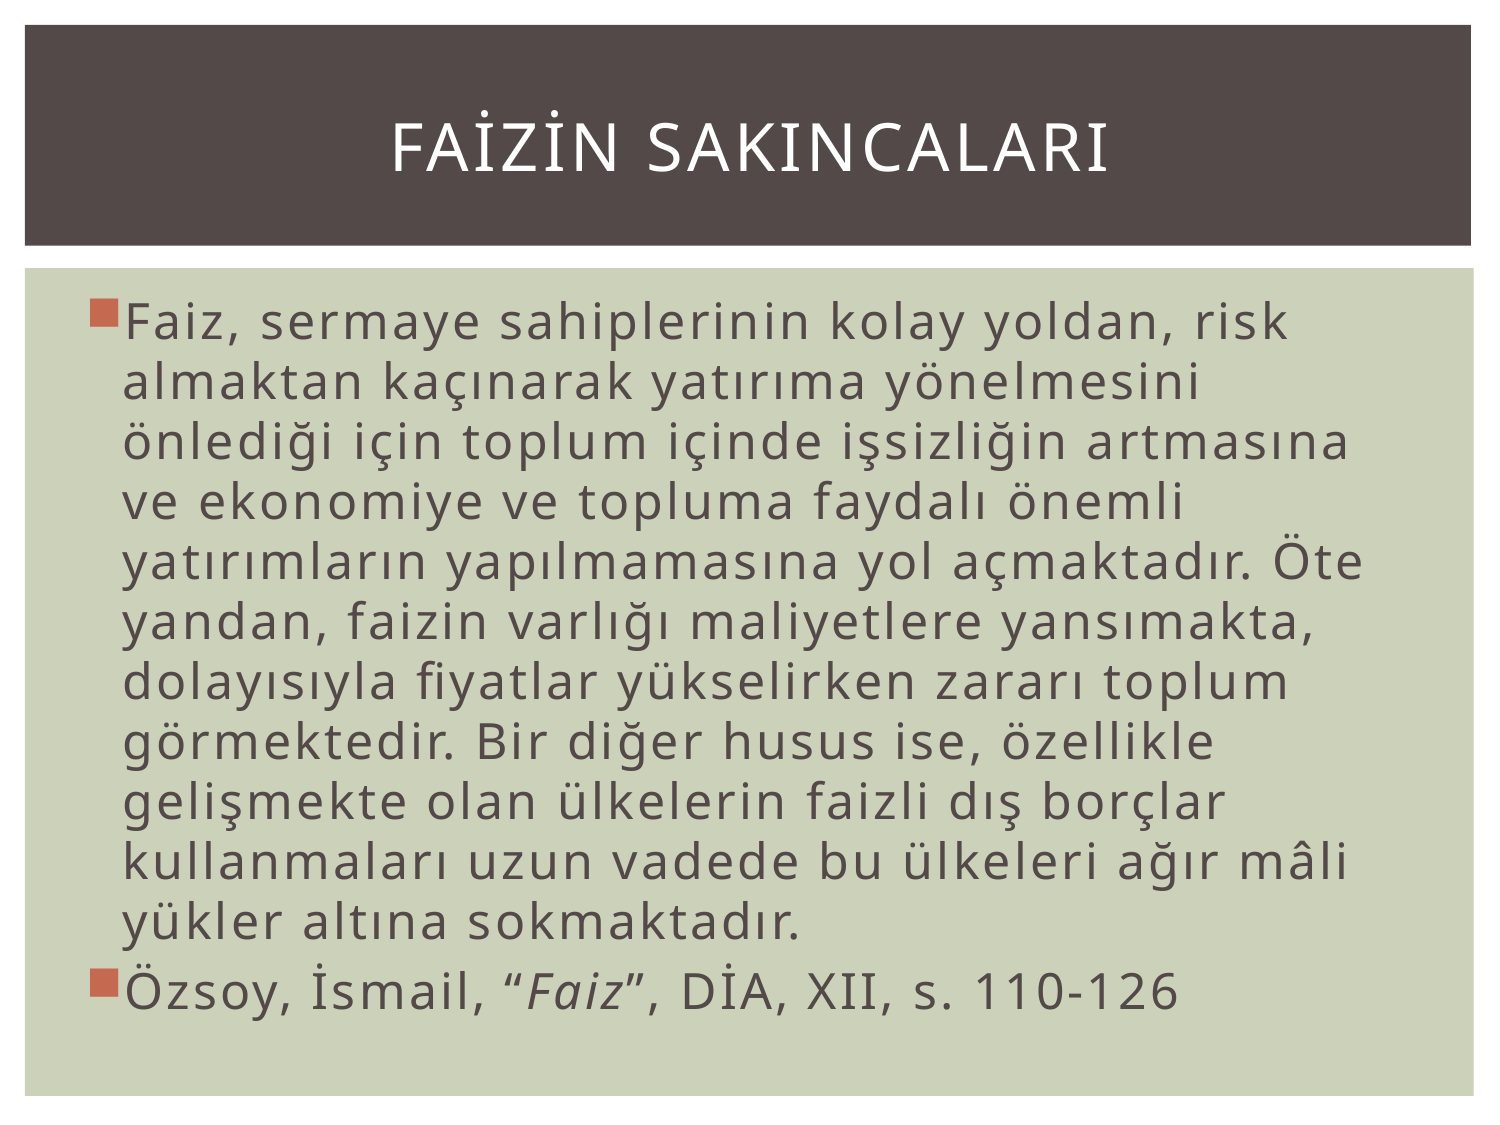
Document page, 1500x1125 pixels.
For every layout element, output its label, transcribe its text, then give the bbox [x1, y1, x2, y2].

list Faiz, sermaye sahiplerinin kolay yoldan, risk almaktan kaçınarak yatırıma yönelmesini önlediği için toplum içinde işsizliğin artmasına ve ekonomiye ve topluma faydalı önemli yatırımların yapılmamasına yol açmaktadır. Öte yandan, faizin varlığı maliyetlere yansımakta, dolayısıyla fiyatlar yükselirken zararı toplum görmektedir. Bir diğer husus ise, özellikle gelişmekte olan ülkelerin faizli dış borçlar kullanmaları uzun vadede bu ülkeleri ağır mâli yükler altına sokmaktadır. Özsoy, İsmail, “Faiz”, DİA, XII, s. 110-126 [62, 281, 1442, 1005]
title FAİZİN SAKINCALARI [62, 58, 1438, 232]
